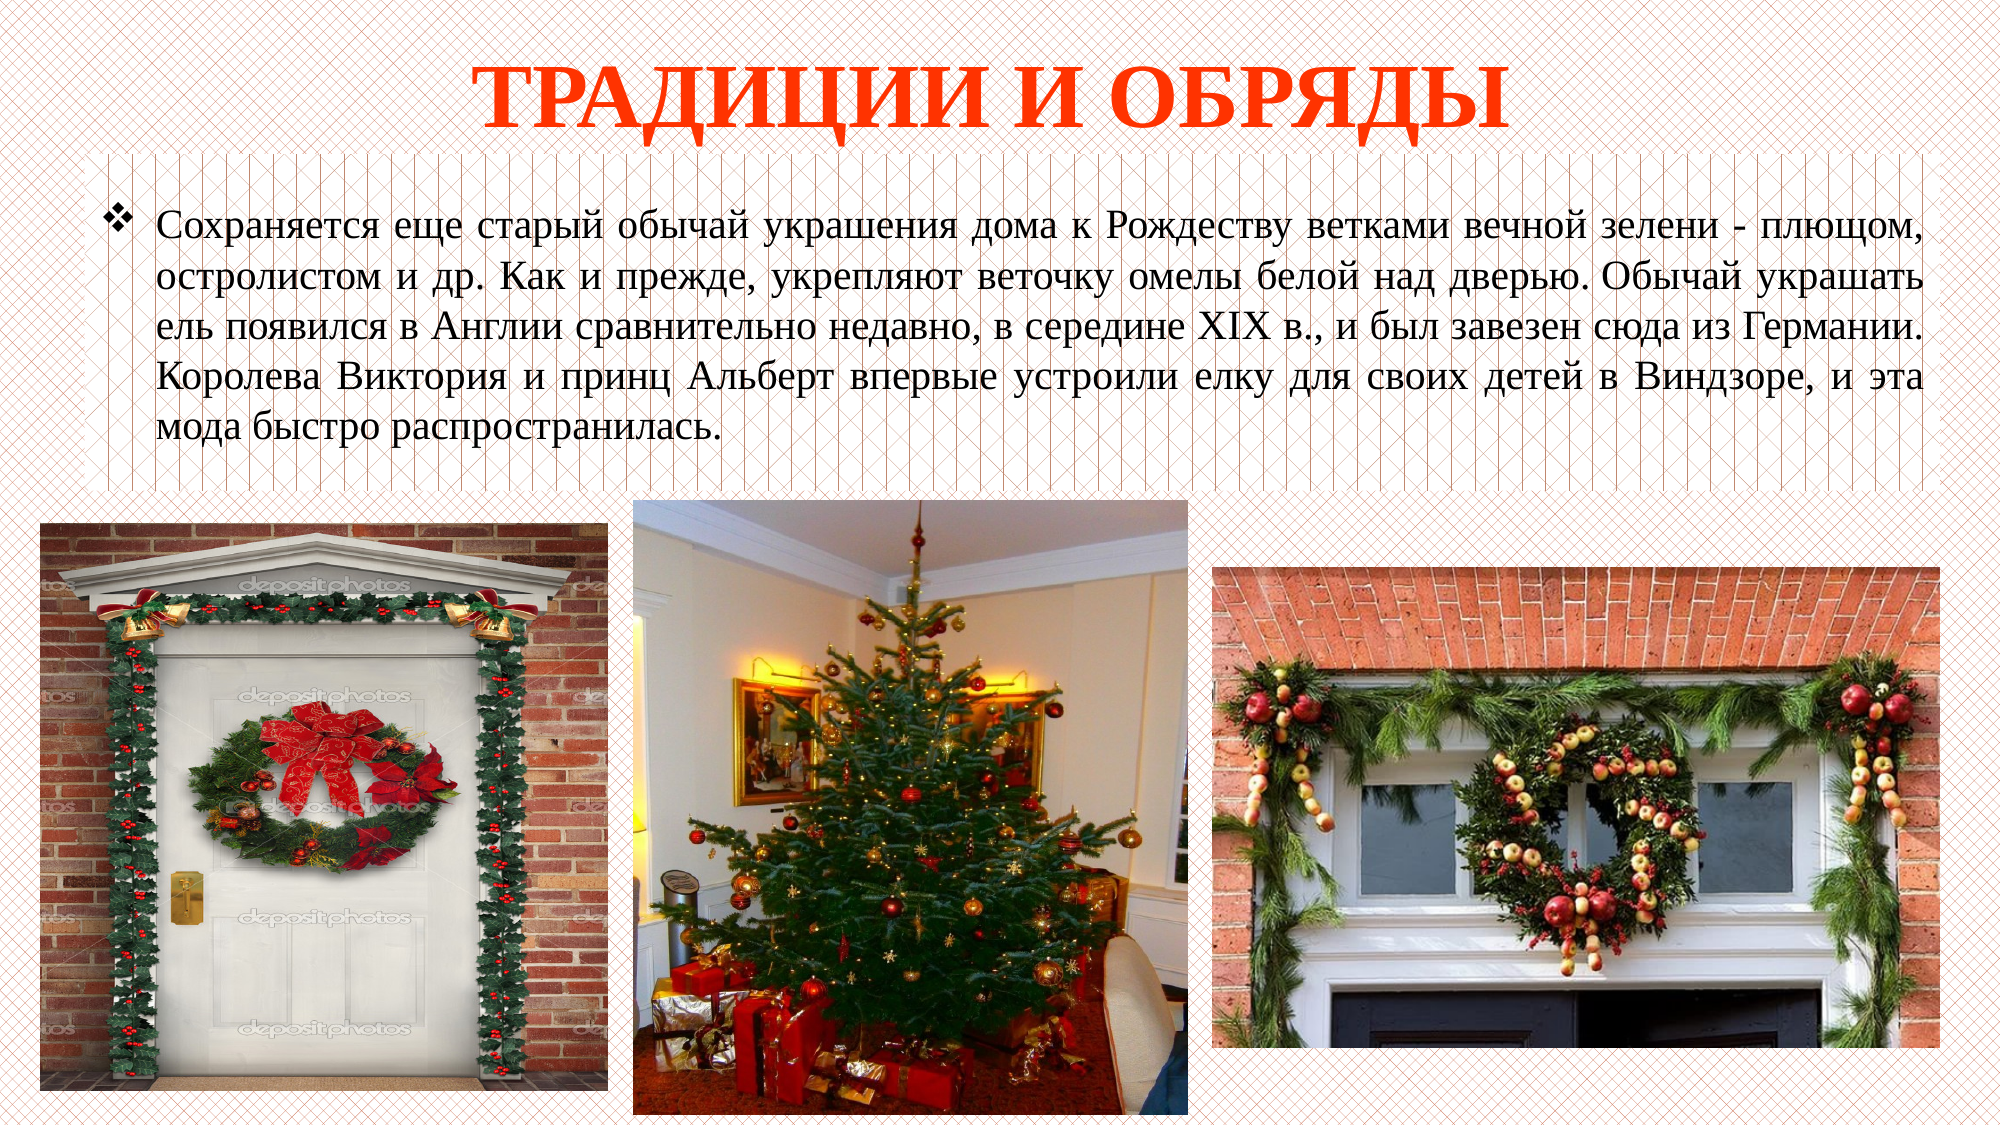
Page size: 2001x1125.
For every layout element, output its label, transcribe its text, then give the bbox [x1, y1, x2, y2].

text_box Сохраняется еще старый обычай украшения дома к Рождеству ветками вечной зелени - плющом, остролистом и др. Как и прежде, укрепляют веточку омелы белой над дверью. Обычай украшать ель появился в Англии сравнительно недавно, в середине XIX в., и был завезен сюда из Германии. Королева Виктория и принц Альберт впервые устроили елку для своих детей в Виндзоре, и эта мода быстро распространилась. [84, 153, 1941, 492]
picture [1212, 567, 1940, 1048]
picture [40, 523, 608, 1091]
text_box ТРАДИЦИИ И ОБРЯДЫ [456, 27, 1526, 153]
picture [633, 500, 1188, 1115]
